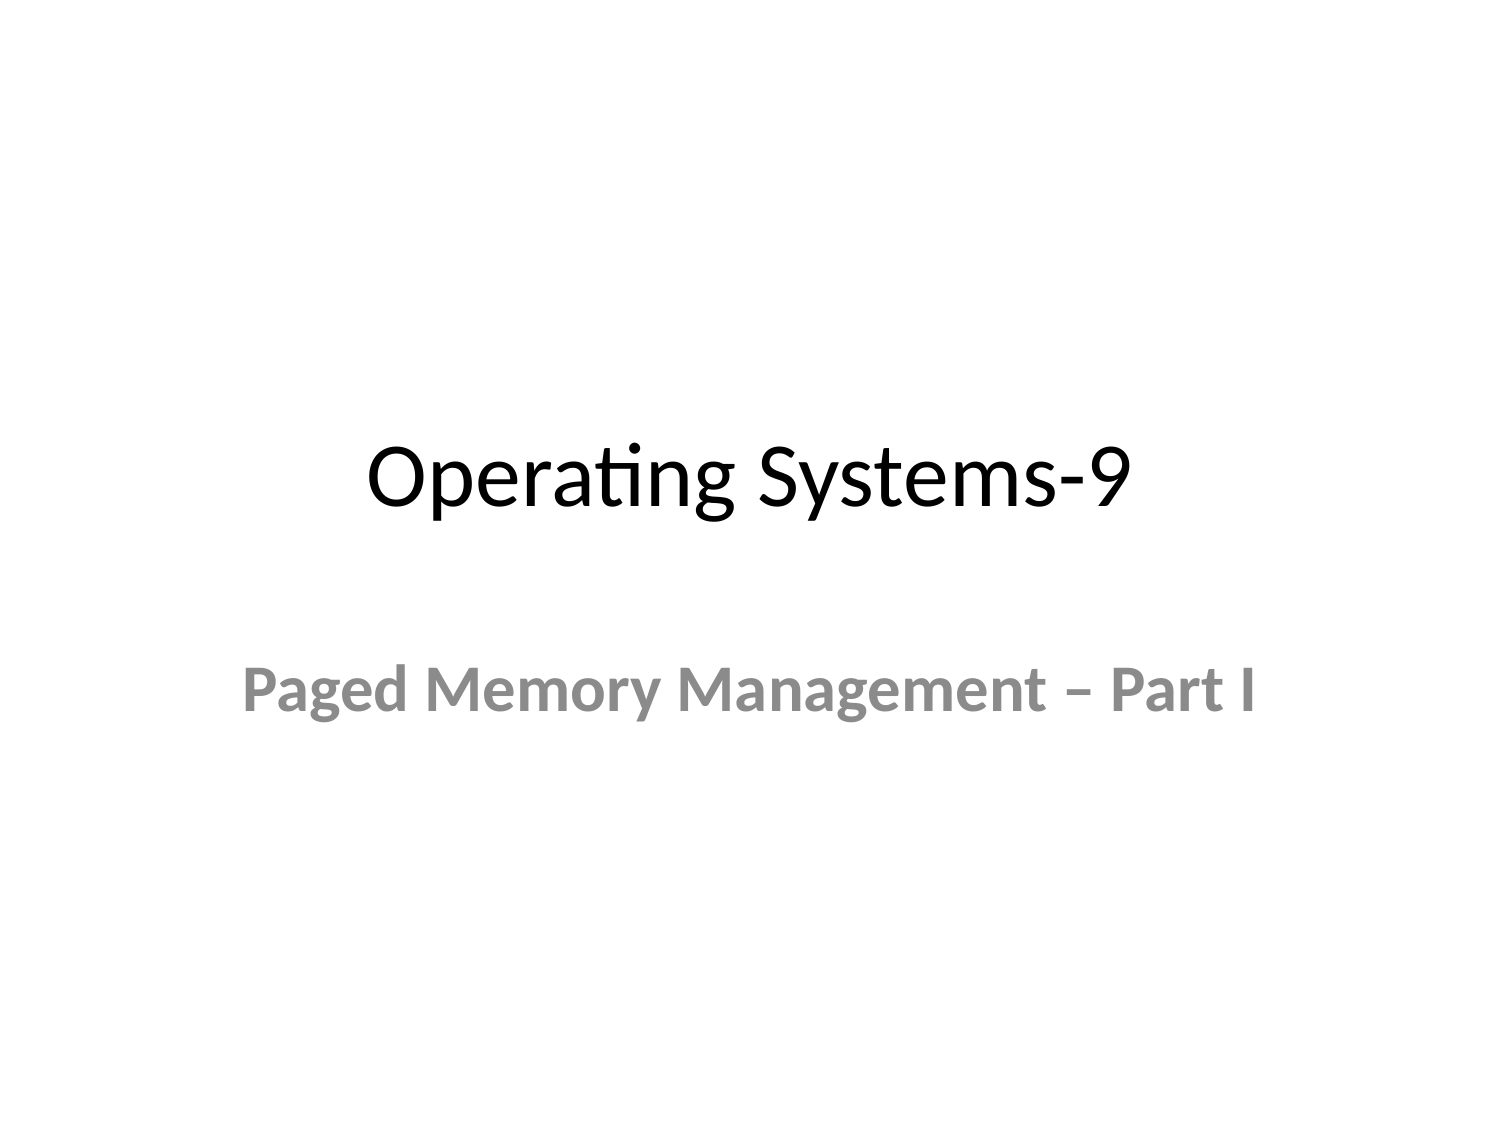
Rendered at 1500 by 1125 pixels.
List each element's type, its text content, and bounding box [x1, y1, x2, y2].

subtitle Paged Memory Management – Part I [225, 637, 1275, 925]
title Operating Systems-9 [112, 349, 1388, 591]
